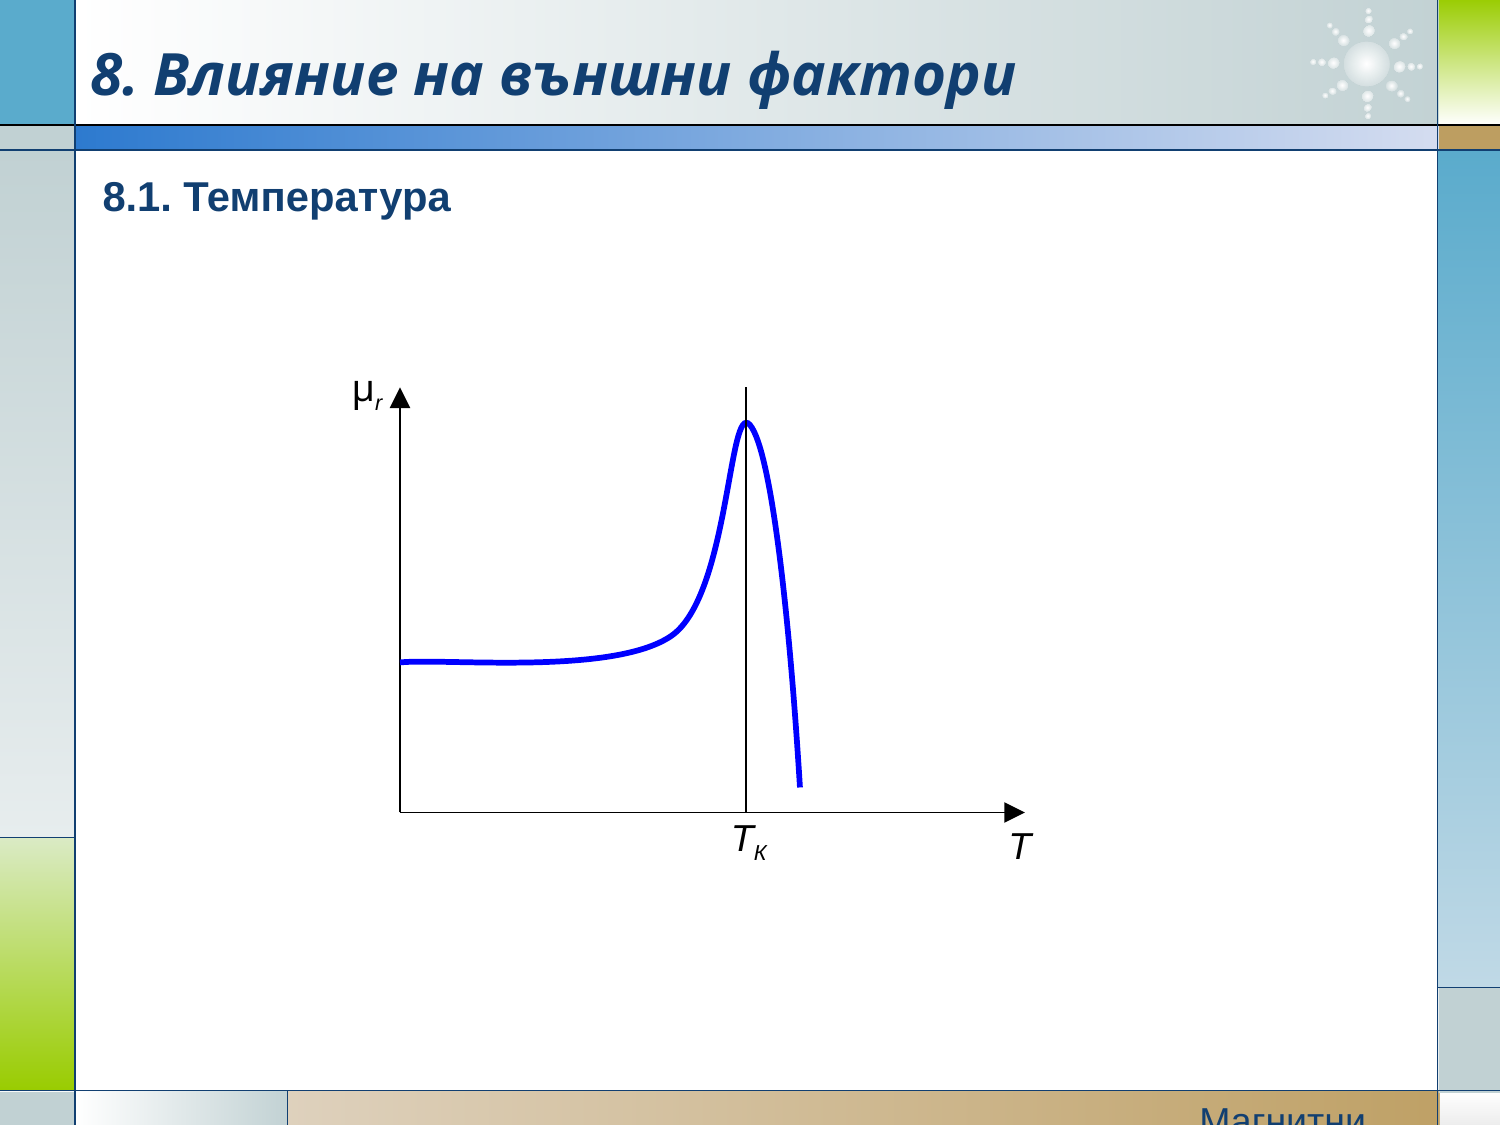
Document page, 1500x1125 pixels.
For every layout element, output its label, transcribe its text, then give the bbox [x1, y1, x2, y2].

slide_number Магнитни свойства [1184, 1089, 1500, 1125]
text_box 8.1. Температура [87, 162, 1363, 228]
text_box 8. Влияние на външни фактори [74, 29, 1176, 115]
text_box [336, 355, 1047, 876]
